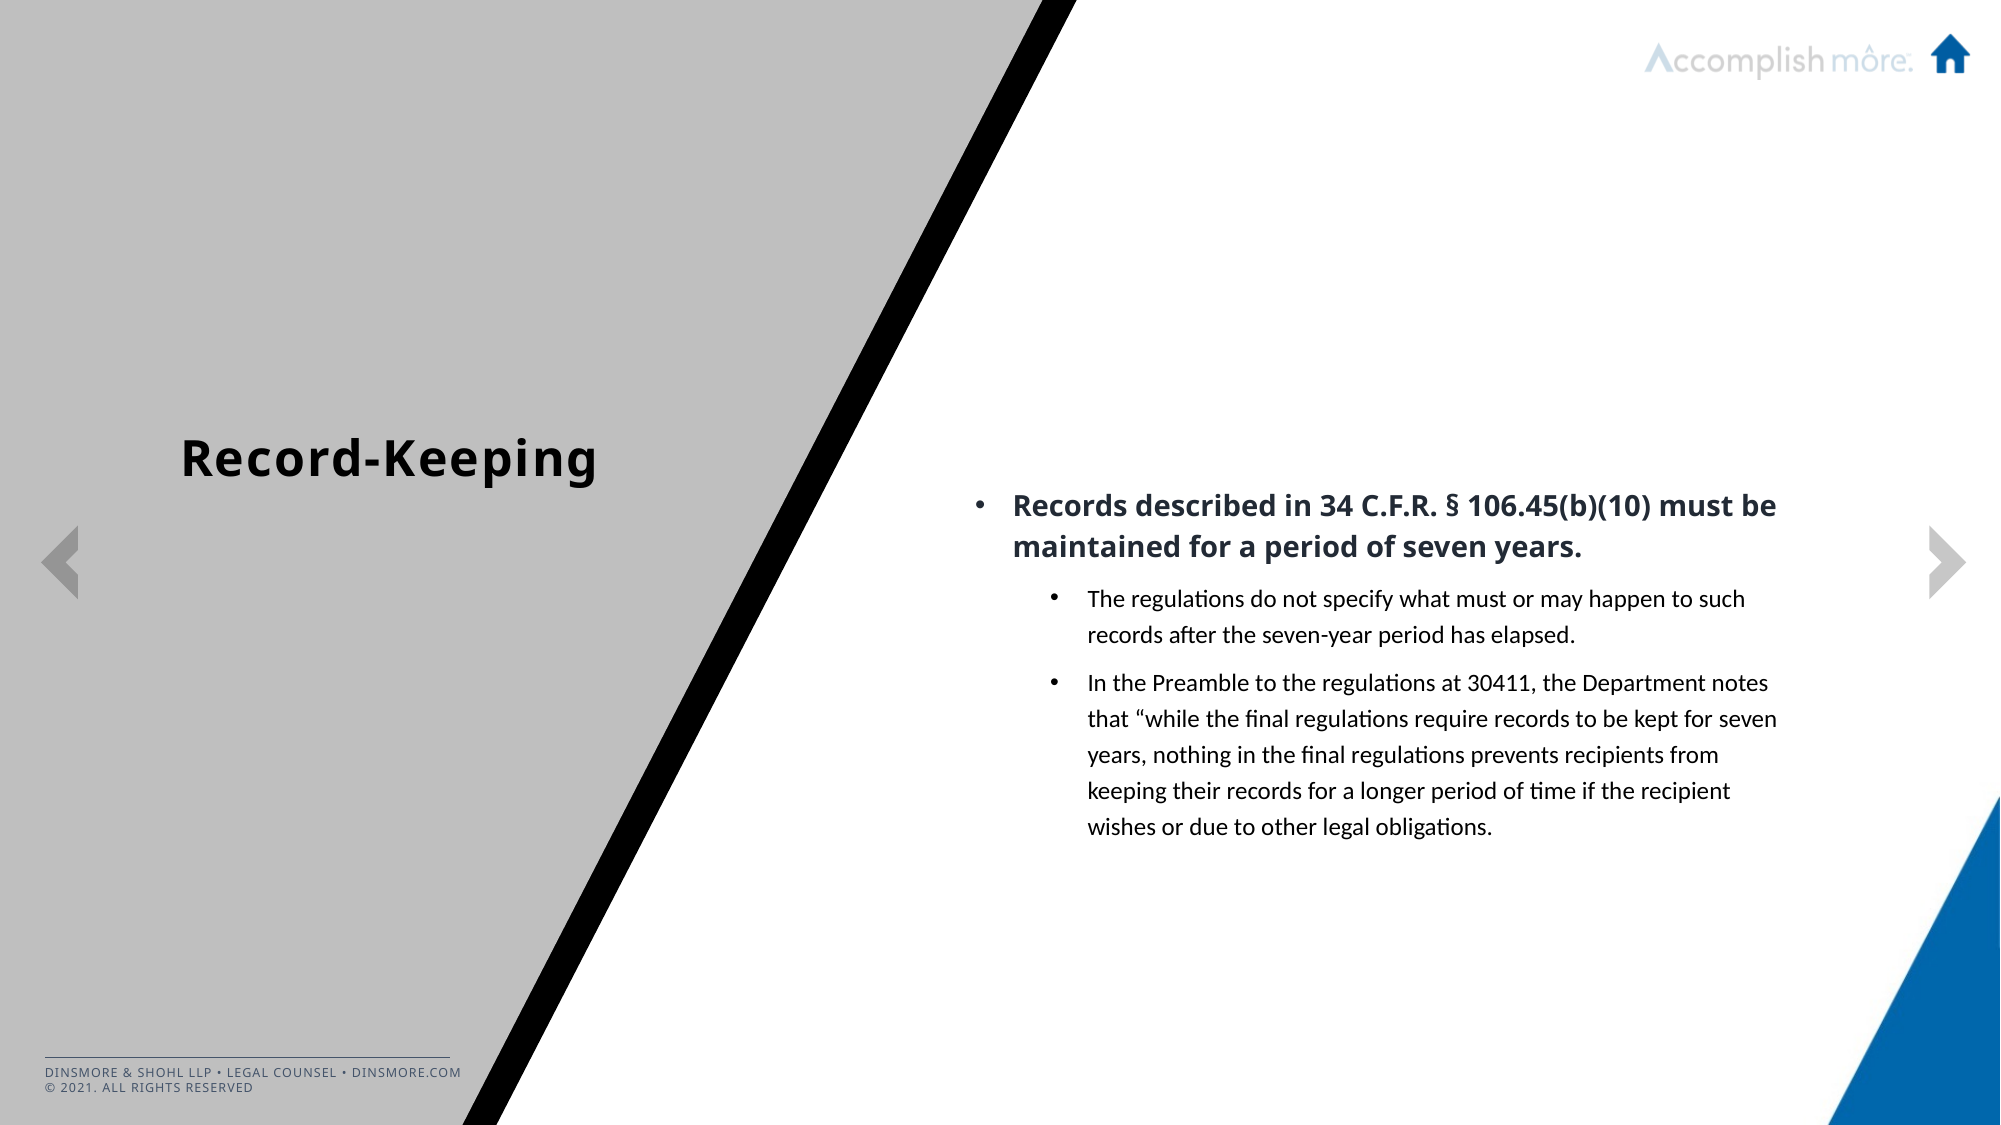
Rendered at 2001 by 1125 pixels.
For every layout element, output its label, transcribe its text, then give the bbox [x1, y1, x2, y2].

picture [1670, 0, 2000, 1125]
list Records described in 34 C.F.R. § 106.45(b)(10) must be maintained for a period of seven years. The regulations do not specify what must or may happen to such records after the seven-year period has elapsed. In the Preamble to the regulations at 30411, the Department notes that “while the final regulations require records to be kept for seven years, nothing in the final regulations prevents recipients from keeping their records for a longer period of time if the recipient wishes or due to other legal obligations. [960, 270, 1815, 1050]
title Record-Keeping [165, 299, 840, 495]
